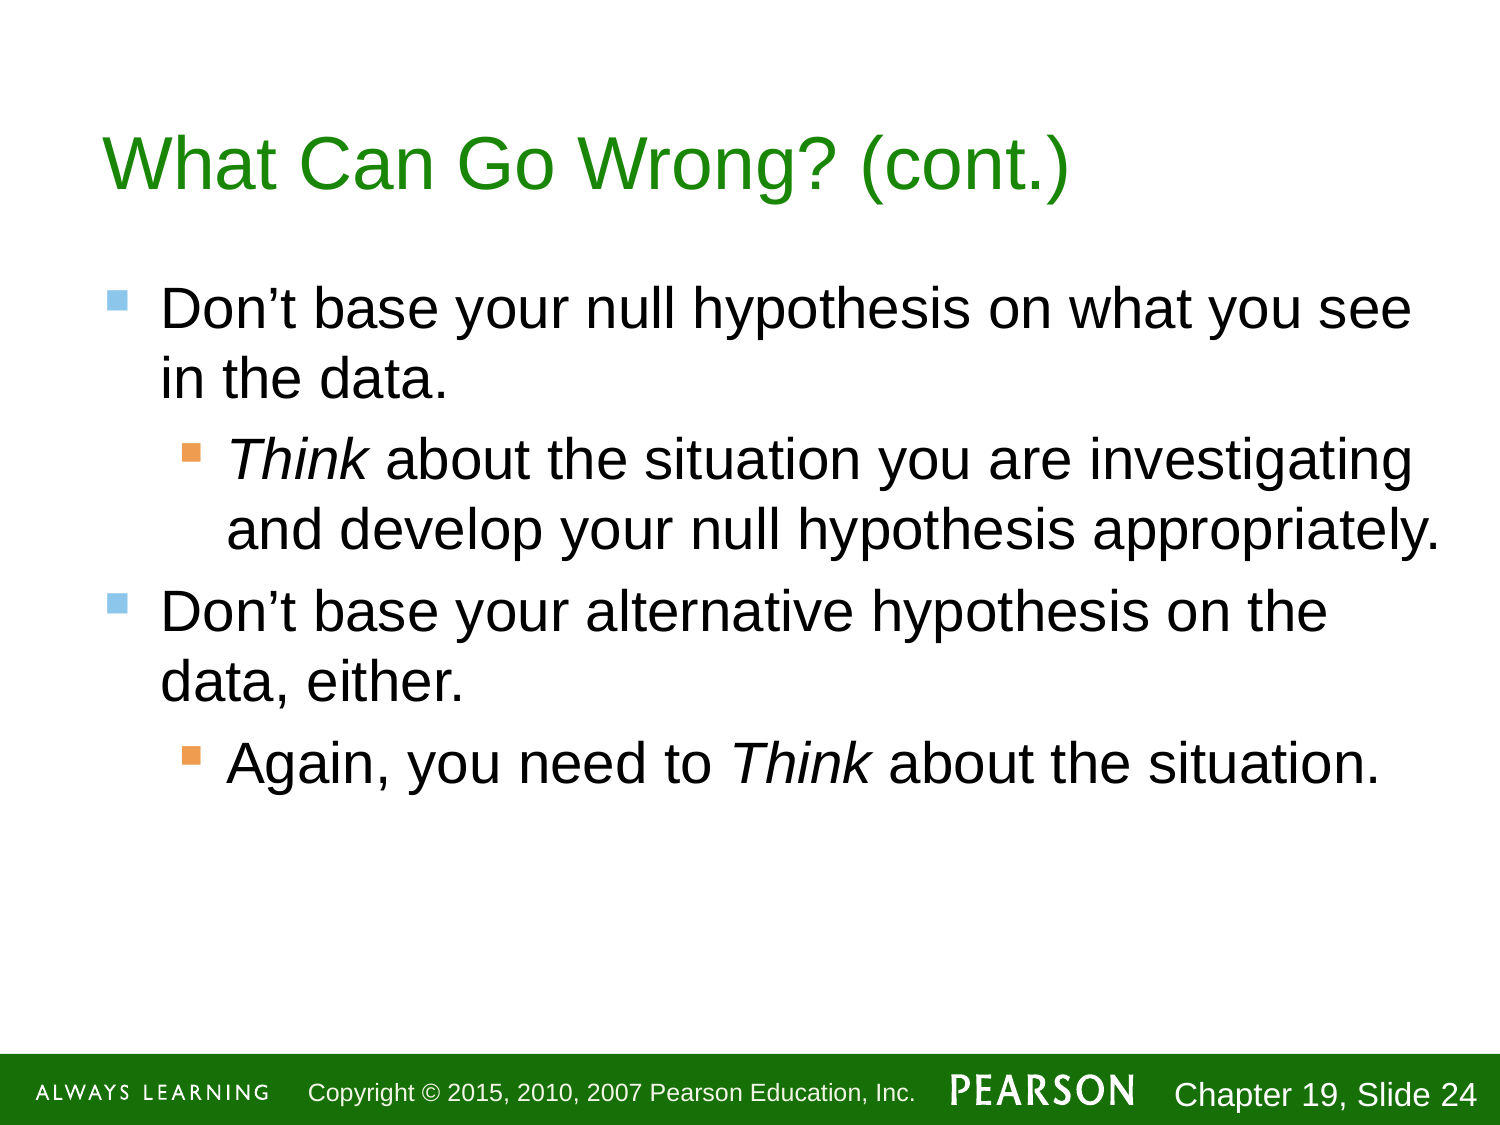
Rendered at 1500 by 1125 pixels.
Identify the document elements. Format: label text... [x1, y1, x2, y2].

list Don’t base your null hypothesis on what you see in the data. Think about the situation you are investigating and develop your null hypothesis appropriately. Don’t base your alternative hypothesis on the data, either. Again, you need to Think about the situation. [89, 262, 1451, 1013]
title What Can Go Wrong? (cont.) [87, 49, 1451, 213]
